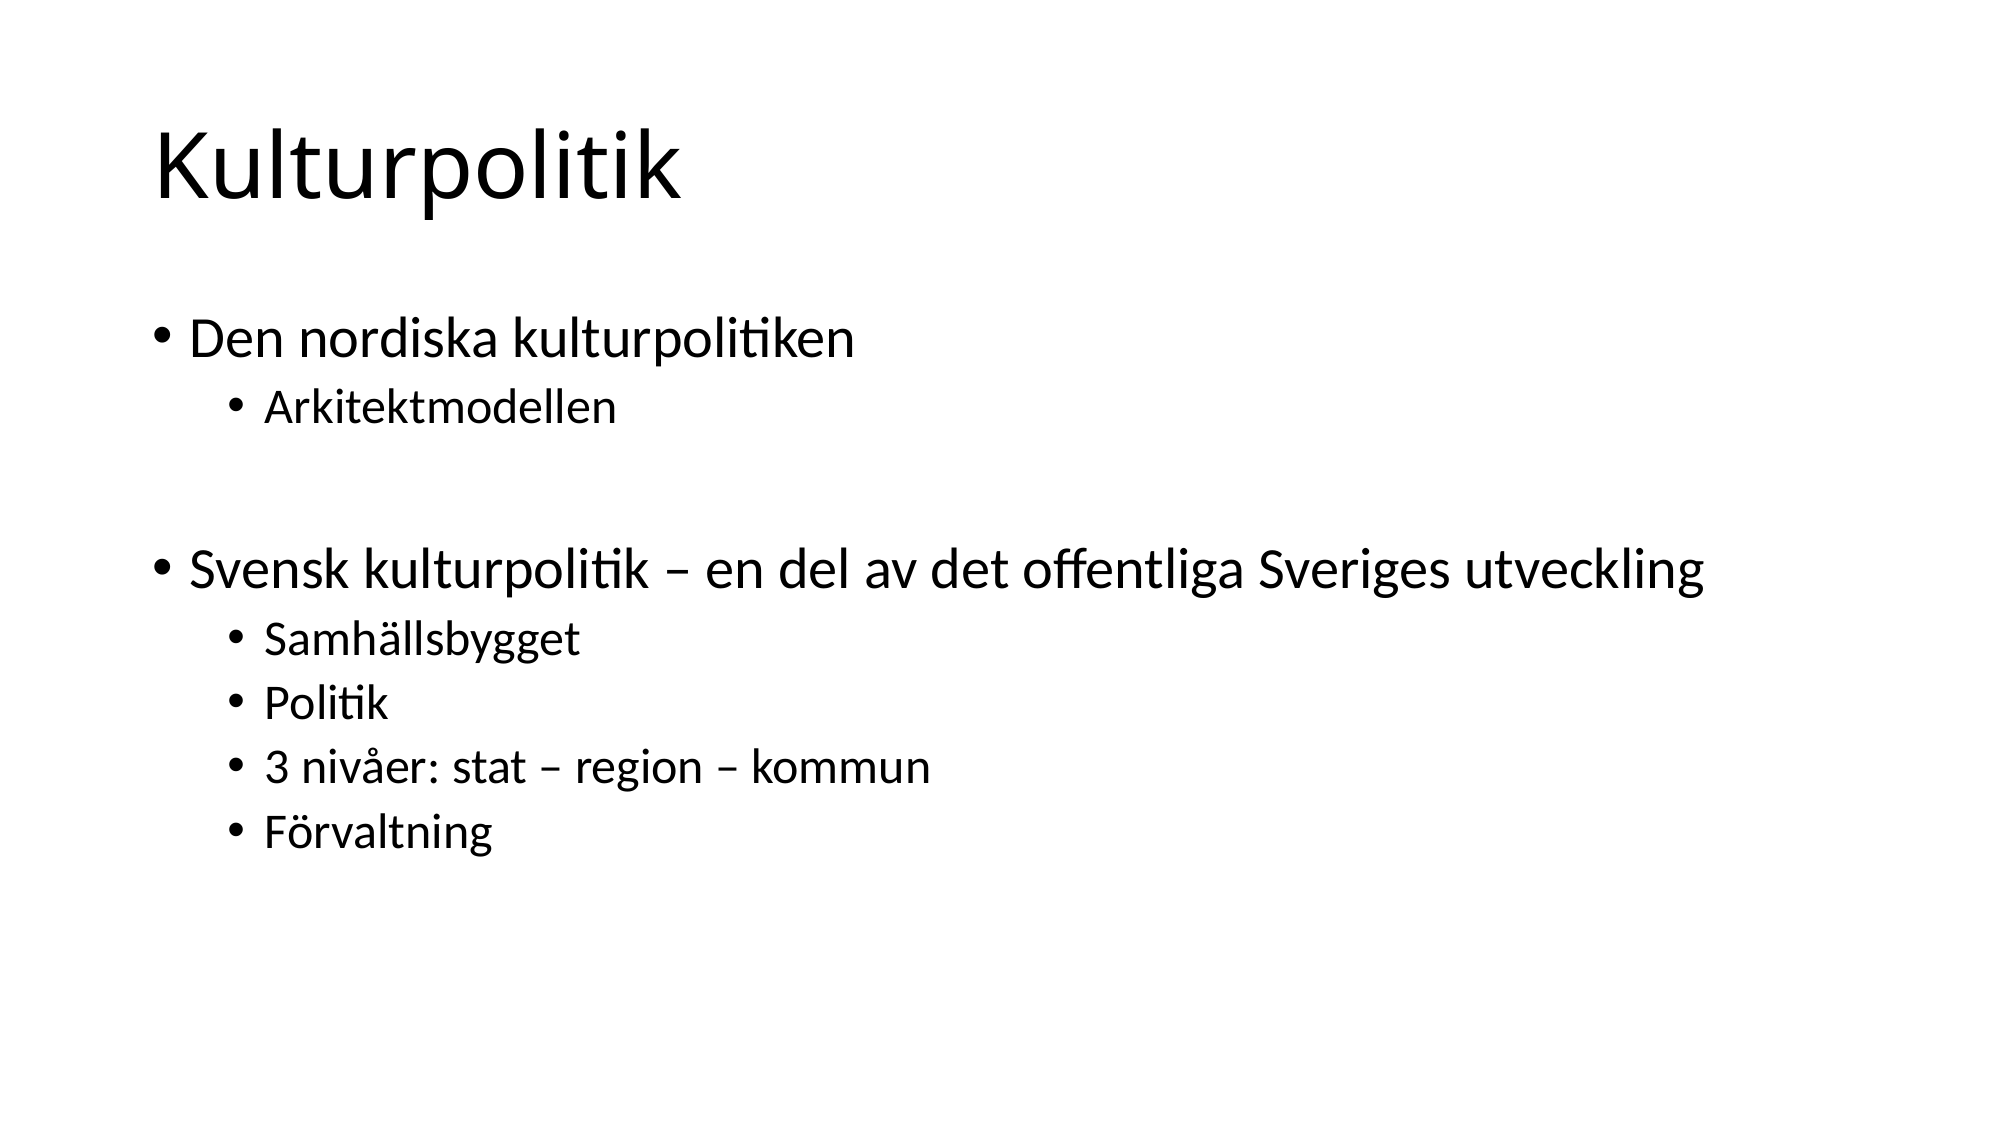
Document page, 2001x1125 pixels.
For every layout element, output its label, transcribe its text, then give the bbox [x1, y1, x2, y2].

list Den nordiska kulturpolitiken Arkitektmodellen Svensk kulturpolitik – en del av det offentliga Sveriges utveckling Samhällsbygget Politik 3 nivåer: stat – region – kommun Förvaltning [137, 299, 1863, 1014]
title Kulturpolitik [137, 59, 1863, 278]
